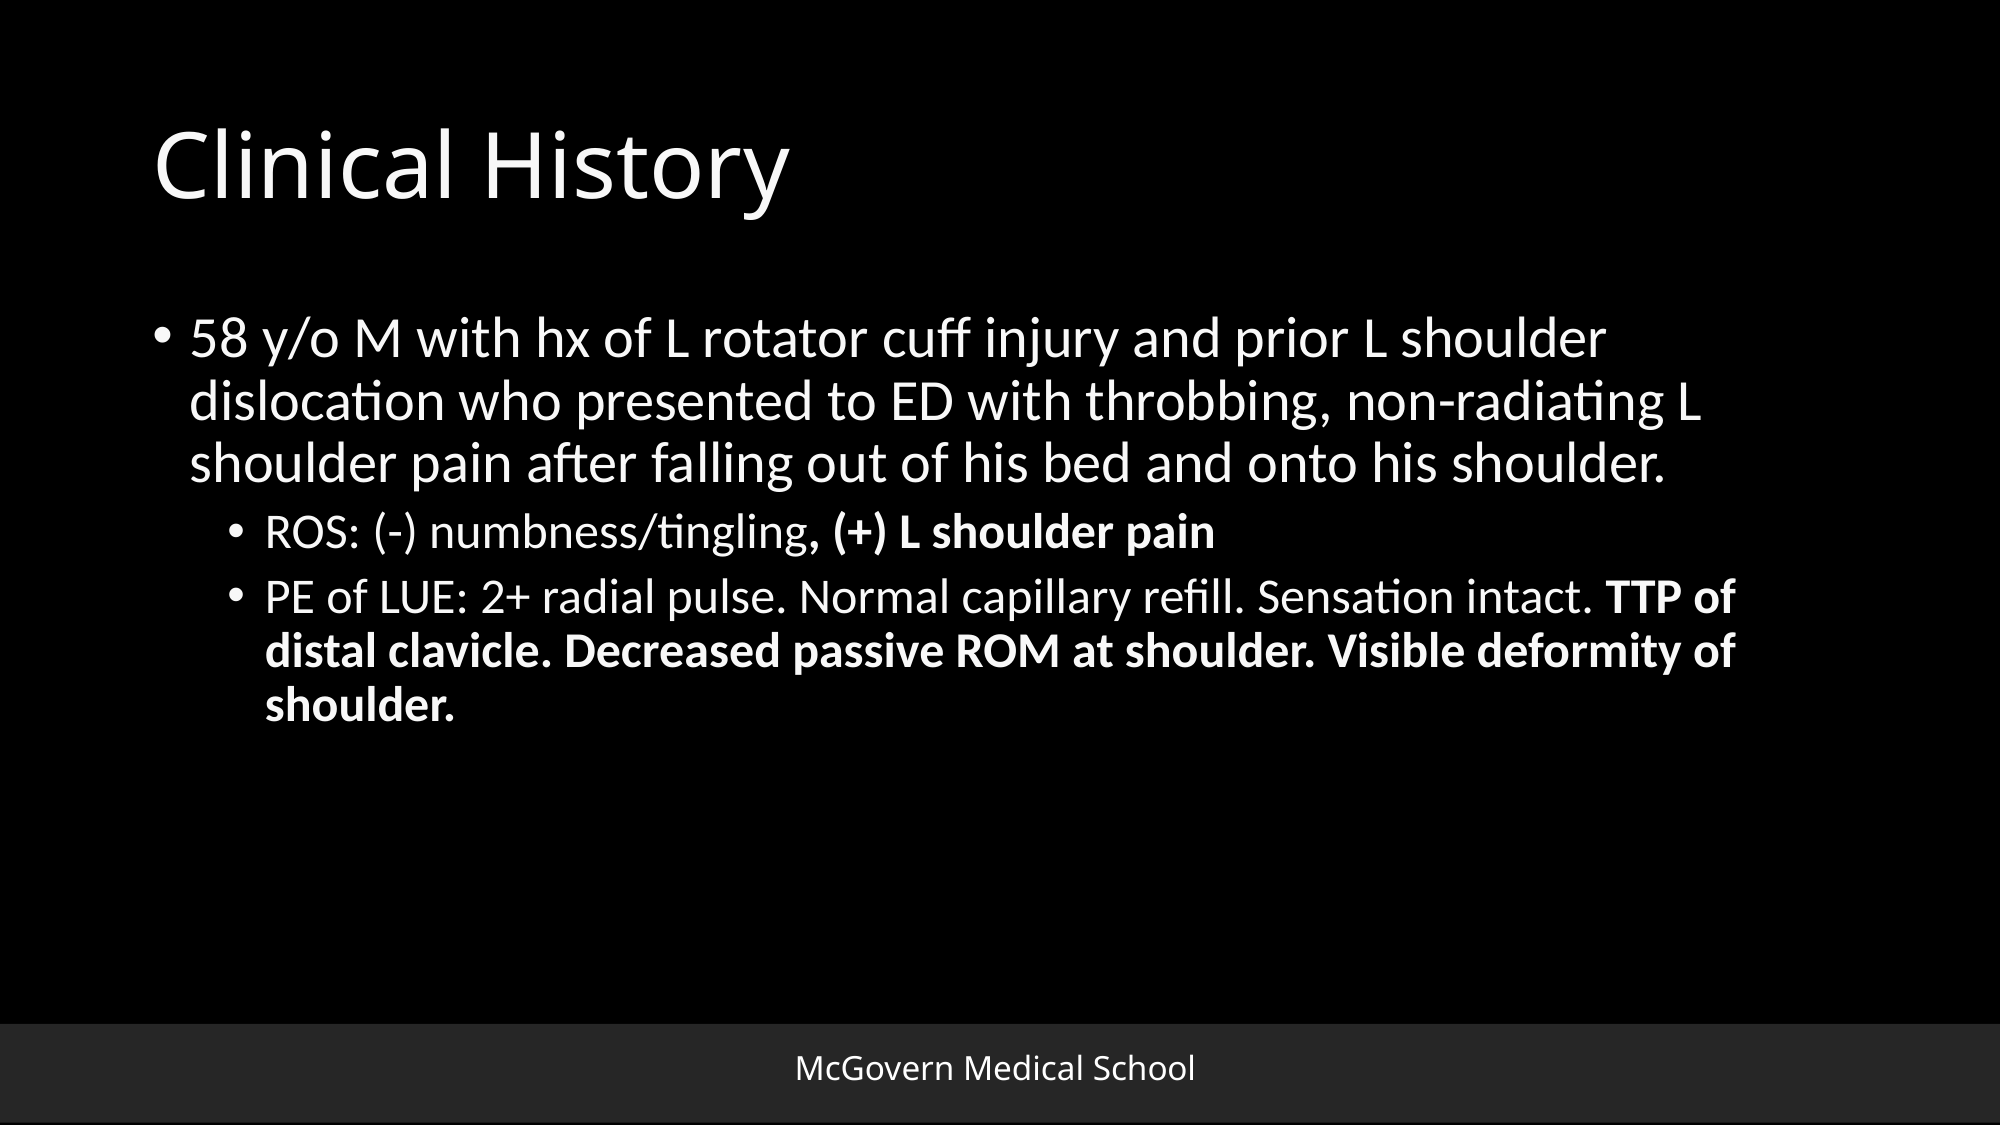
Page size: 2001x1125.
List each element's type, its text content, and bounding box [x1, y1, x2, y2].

title Clinical History [137, 59, 1863, 278]
list 58 y/o M with hx of L rotator cuff injury and prior L shoulder dislocation who presented to ED with throbbing, non-radiating L shoulder pain after falling out of his bed and onto his shoulder. ROS: (-) numbness/tingling, (+) L shoulder pain PE of LUE: 2+ radial pulse. Normal capillary refill. Sensation intact. TTP of distal clavicle. Decreased passive ROM at shoulder. Visible deformity of shoulder. [137, 299, 1863, 1014]
